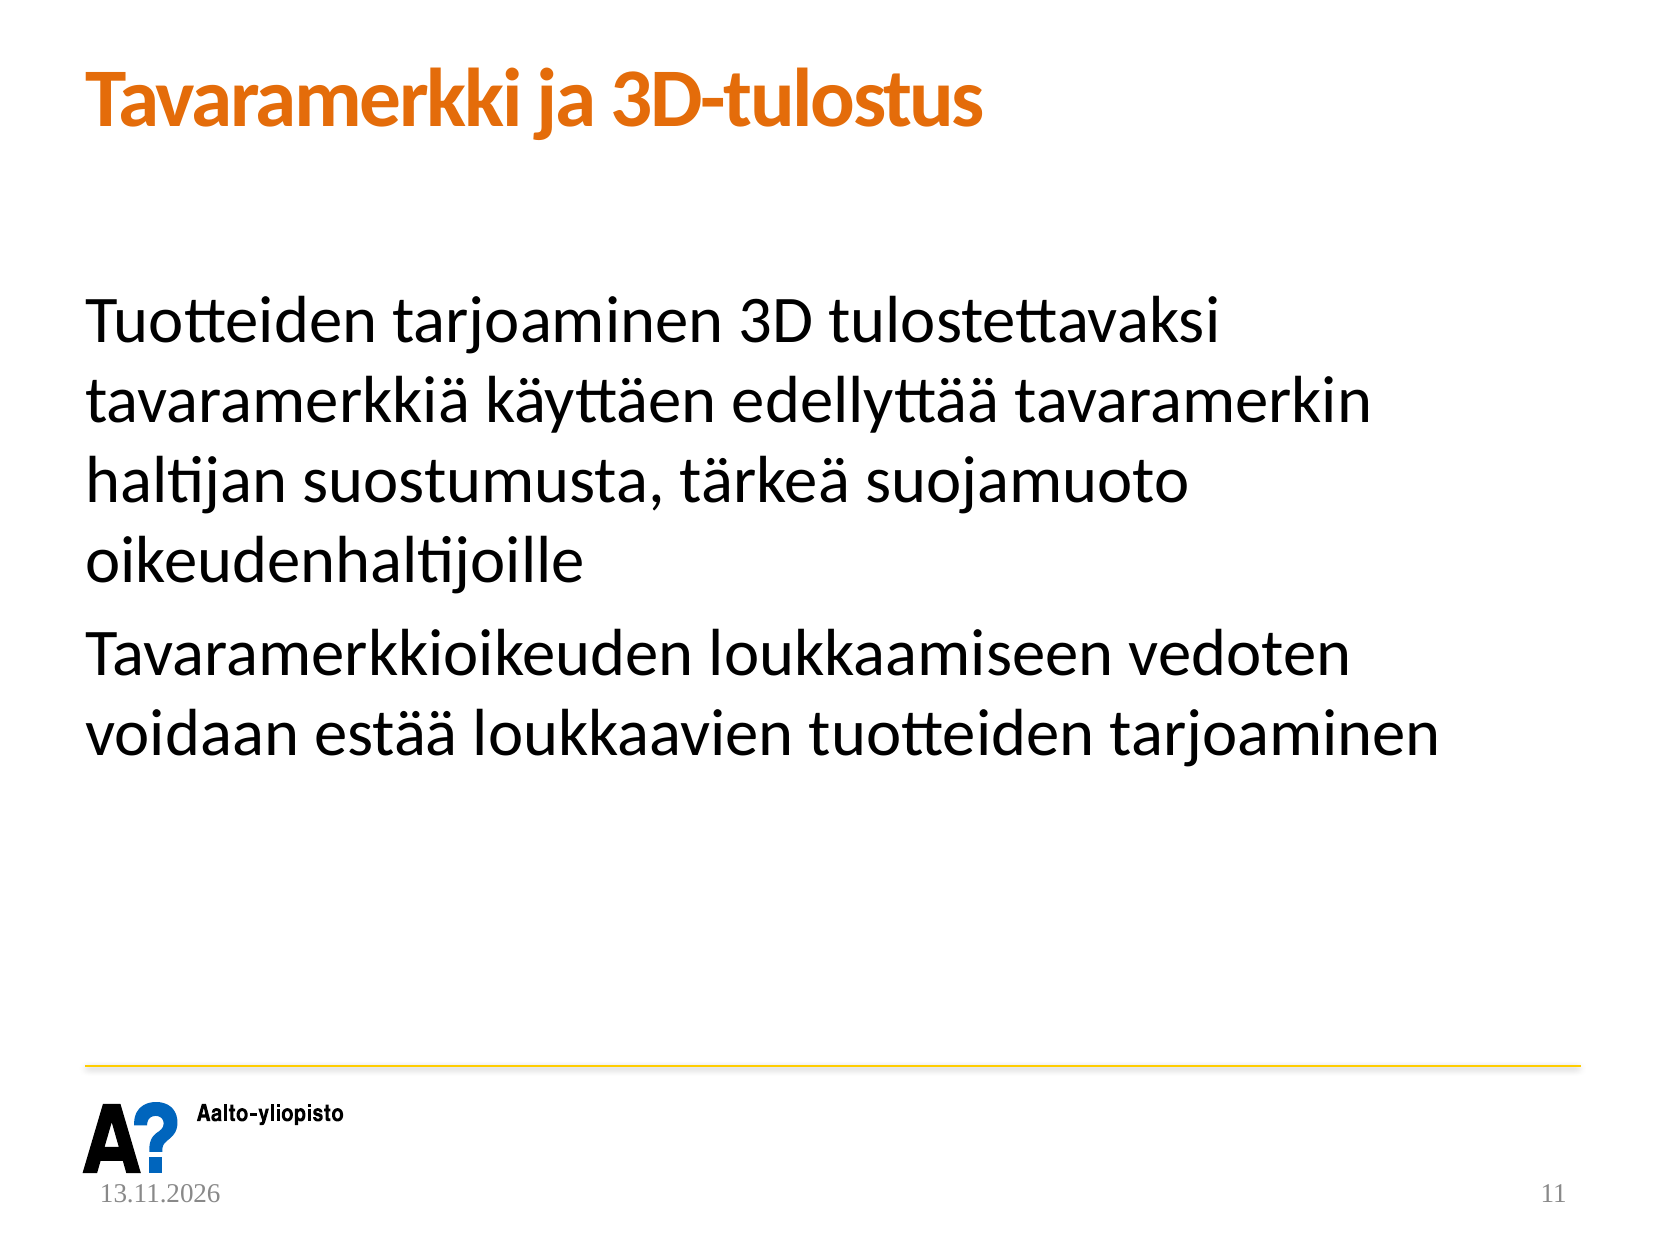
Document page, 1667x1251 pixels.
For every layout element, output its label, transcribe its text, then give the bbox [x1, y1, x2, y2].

title Tavaramerkki ja 3D-tulostus [85, 58, 1582, 276]
slide_number 11 [1194, 1158, 1584, 1225]
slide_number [83, 1158, 473, 1225]
list Tuotteiden tarjoaminen 3D tulostettavaksi tavaramerkkiä käyttäen edellyttää tavaramerkin haltijan suostumusta, tärkeä suojamuoto oikeudenhaltijoille Tavaramerkkioikeuden loukkaamiseen vedoten voidaan estää loukkaavien tuotteiden tarjoaminen [85, 276, 1582, 1006]
